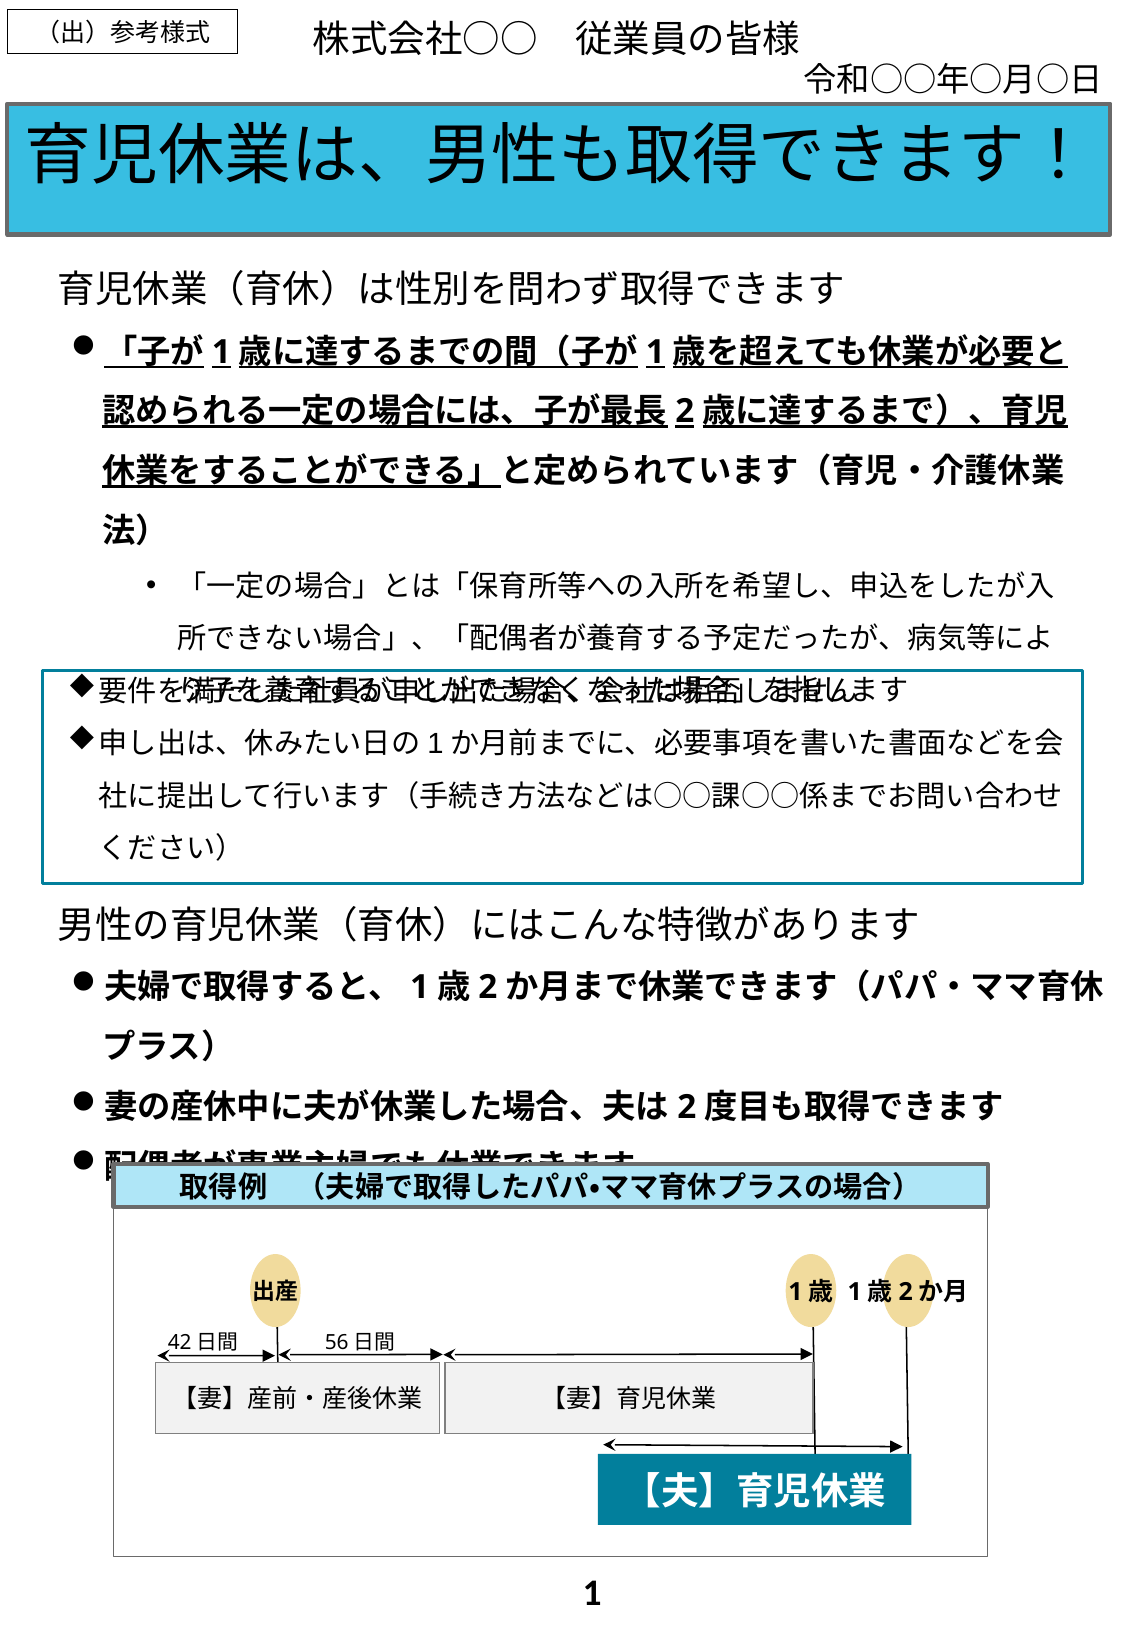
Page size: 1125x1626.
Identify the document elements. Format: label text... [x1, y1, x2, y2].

text_box 男性の育児休業（育休）にはこんな特徴があります 夫婦で取得すると、1歳2か月まで休業できます（パパ・ママ育休プラス） 妻の産休中に夫が休業した場合、夫は2度目も取得できます 配偶者が専業主婦でも休業できます [42, 892, 1125, 1193]
text_box [113, 1206, 988, 1557]
text_box 取得例 （夫婦で取得したパパ・ママ育休プラスの場合） [111, 1162, 990, 1209]
text_box 育児休業（育休）は性別を問わず取得できます 「子が1歳に達するまでの間（子が1歳を超えても休業が必要と認められる一定の場合には、子が最長2歳に達するまで）、育児休業をすることができる」と定められています（育児・介護休業法） 「一定の場合」とは「保育所等への入所を希望し、申込をしたが入所できない場合」、「配偶者が養育する予定だったが、病気等により子を養育することができなくなった場合」を指します [42, 256, 1094, 715]
text_box 育児休業は、男性も取得できます！ [7, 103, 1111, 235]
text_box 1 [444, 1568, 740, 1614]
text_box （出）参考様式 [7, 9, 238, 54]
text_box 要件を満たした社員が申し出た場合、会社は拒否しません 申し出は、休みたい日の1か月前までに、必要事項を書いた書面などを会社に提出して行います（手続き方法などは○○課○○係までお問い合わせください） [42, 670, 1083, 884]
text_box 株式会社○○ 従業員の皆様 [297, 6, 870, 68]
text_box 令和○○年○月○日 [738, 44, 1118, 106]
